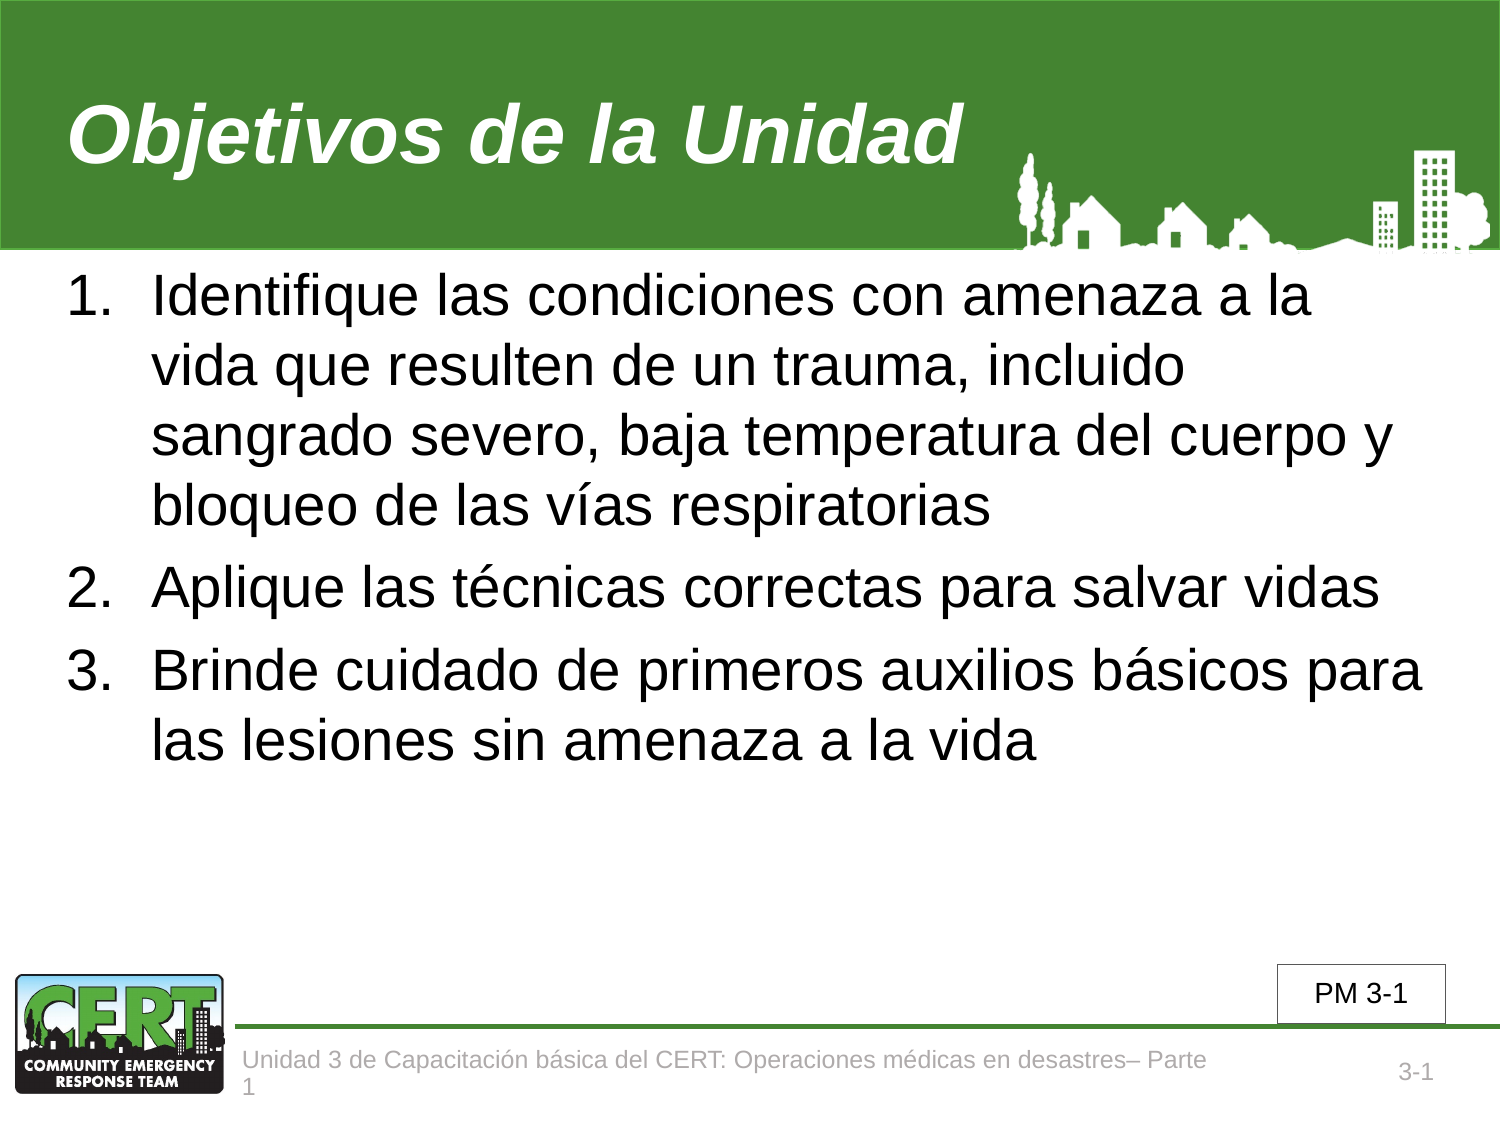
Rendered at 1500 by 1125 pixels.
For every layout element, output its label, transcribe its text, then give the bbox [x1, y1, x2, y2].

picture [1009, 143, 1495, 254]
list Identifique las condiciones con amenaza a la vida que resulten de un trauma, incluido sangrado severo, baja temperatura del cuerpo y bloqueo de las vías respiratorias Aplique las técnicas correctas para salvar vidas Brinde cuidado de primeros auxilios básicos para las lesiones sin amenaza a la vida [51, 249, 1451, 1034]
list 3-1 [1153, 1047, 1450, 1098]
list PM 3-1 [1277, 964, 1446, 1024]
list Unidad 3 de Capacitación básica del CERT: Operaciones médicas en desastres– Parte 1 [226, 1049, 1242, 1100]
title Objetivos de la Unidad [51, 52, 1005, 220]
picture [14, 973, 225, 1094]
